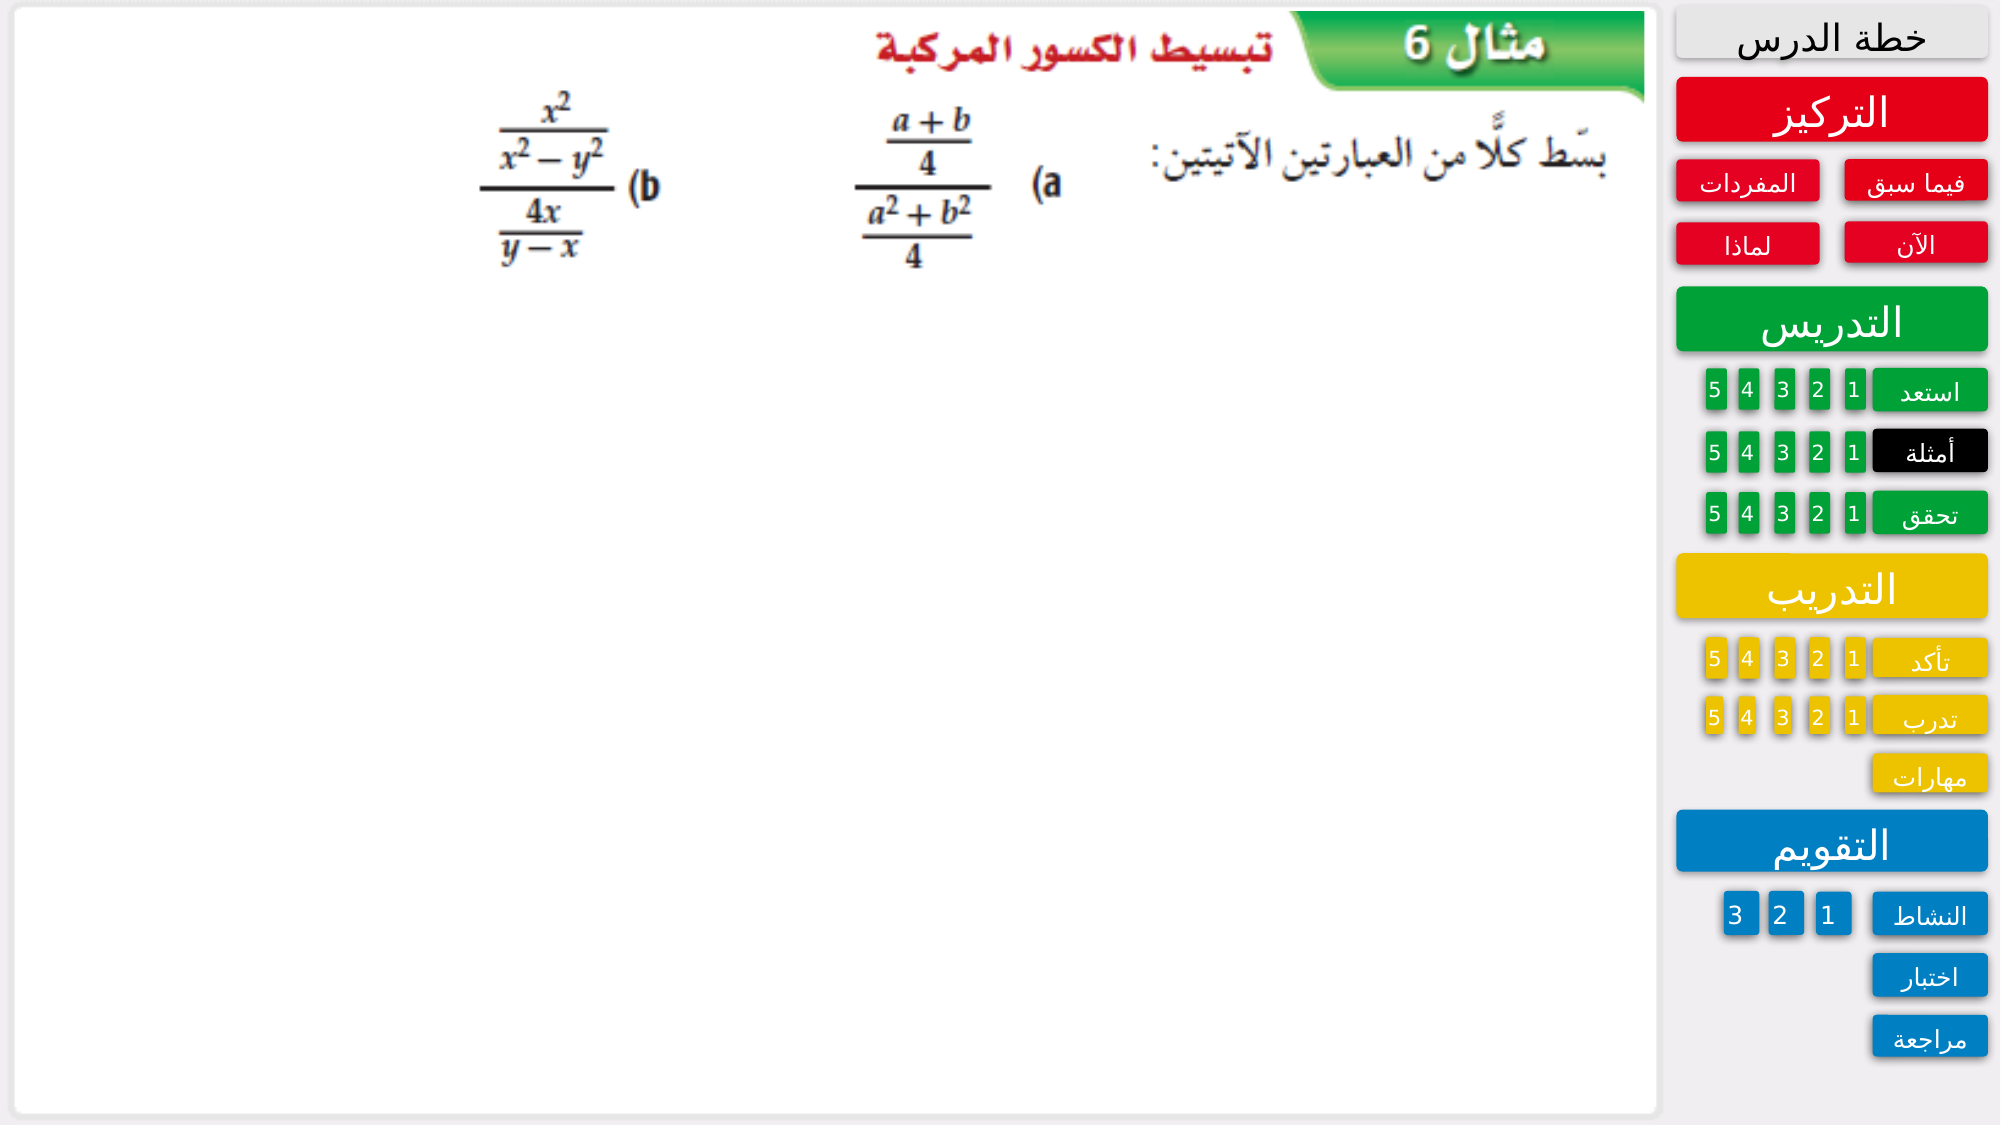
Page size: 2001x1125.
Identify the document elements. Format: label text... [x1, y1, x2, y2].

text_box 4 [1738, 637, 1760, 679]
text_box 2 [1809, 368, 1831, 410]
text_box المفردات [1676, 159, 1820, 202]
text_box 5 [1706, 637, 1727, 679]
text_box 5 [1706, 368, 1727, 410]
text_box 5 [1706, 696, 1724, 734]
text_box 2 [1809, 492, 1831, 534]
text_box 3 [1723, 890, 1760, 936]
text_box أمثلة [1872, 428, 1988, 473]
text_box 2 [1809, 637, 1831, 679]
text_box 1 [1845, 431, 1866, 473]
text_box 1 [1845, 368, 1866, 410]
text_box 4 [1738, 368, 1760, 410]
text_box 2 [1768, 890, 1805, 936]
text_box 2 [1809, 431, 1831, 473]
text_box تدرب [1872, 694, 1988, 735]
text_box فيما سبق [1844, 159, 1988, 201]
text_box 3 [1774, 492, 1796, 534]
text_box 1 [1816, 891, 1852, 936]
text_box 3 [1774, 431, 1796, 473]
text_box لماذا [1676, 222, 1820, 265]
text_box 1 [1845, 492, 1866, 534]
text_box تحقق [1872, 490, 1988, 535]
text_box الآن [1844, 221, 1988, 263]
text_box 3 [1774, 696, 1792, 734]
text_box التقويم [1675, 808, 1990, 873]
text_box 3 [1774, 637, 1796, 679]
text_box النشاط [1872, 891, 1988, 936]
text_box مراجعة [1872, 1014, 1988, 1057]
text_box استعد [1873, 367, 1988, 412]
text_box التركيز [1675, 75, 1990, 143]
text_box 4 [1738, 696, 1756, 734]
text_box مهارات [1872, 753, 1988, 793]
text_box تأكد [1873, 637, 1988, 678]
text_box 5 [1706, 492, 1727, 534]
picture [0, 0, 2001, 1125]
text_box 3 [1774, 368, 1796, 410]
text_box 2 [1809, 696, 1831, 734]
text_box 5 [1706, 431, 1727, 473]
text_box 1 [1845, 637, 1866, 679]
text_box اختبار [1872, 953, 1988, 997]
text_box 4 [1738, 492, 1760, 534]
text_box 4 [1738, 431, 1760, 473]
text_box 1 [1845, 696, 1866, 734]
text_box التدريس [1675, 285, 1990, 353]
text_box خطة الدرس [1675, 4, 1990, 59]
text_box التدريب [1675, 552, 1990, 620]
